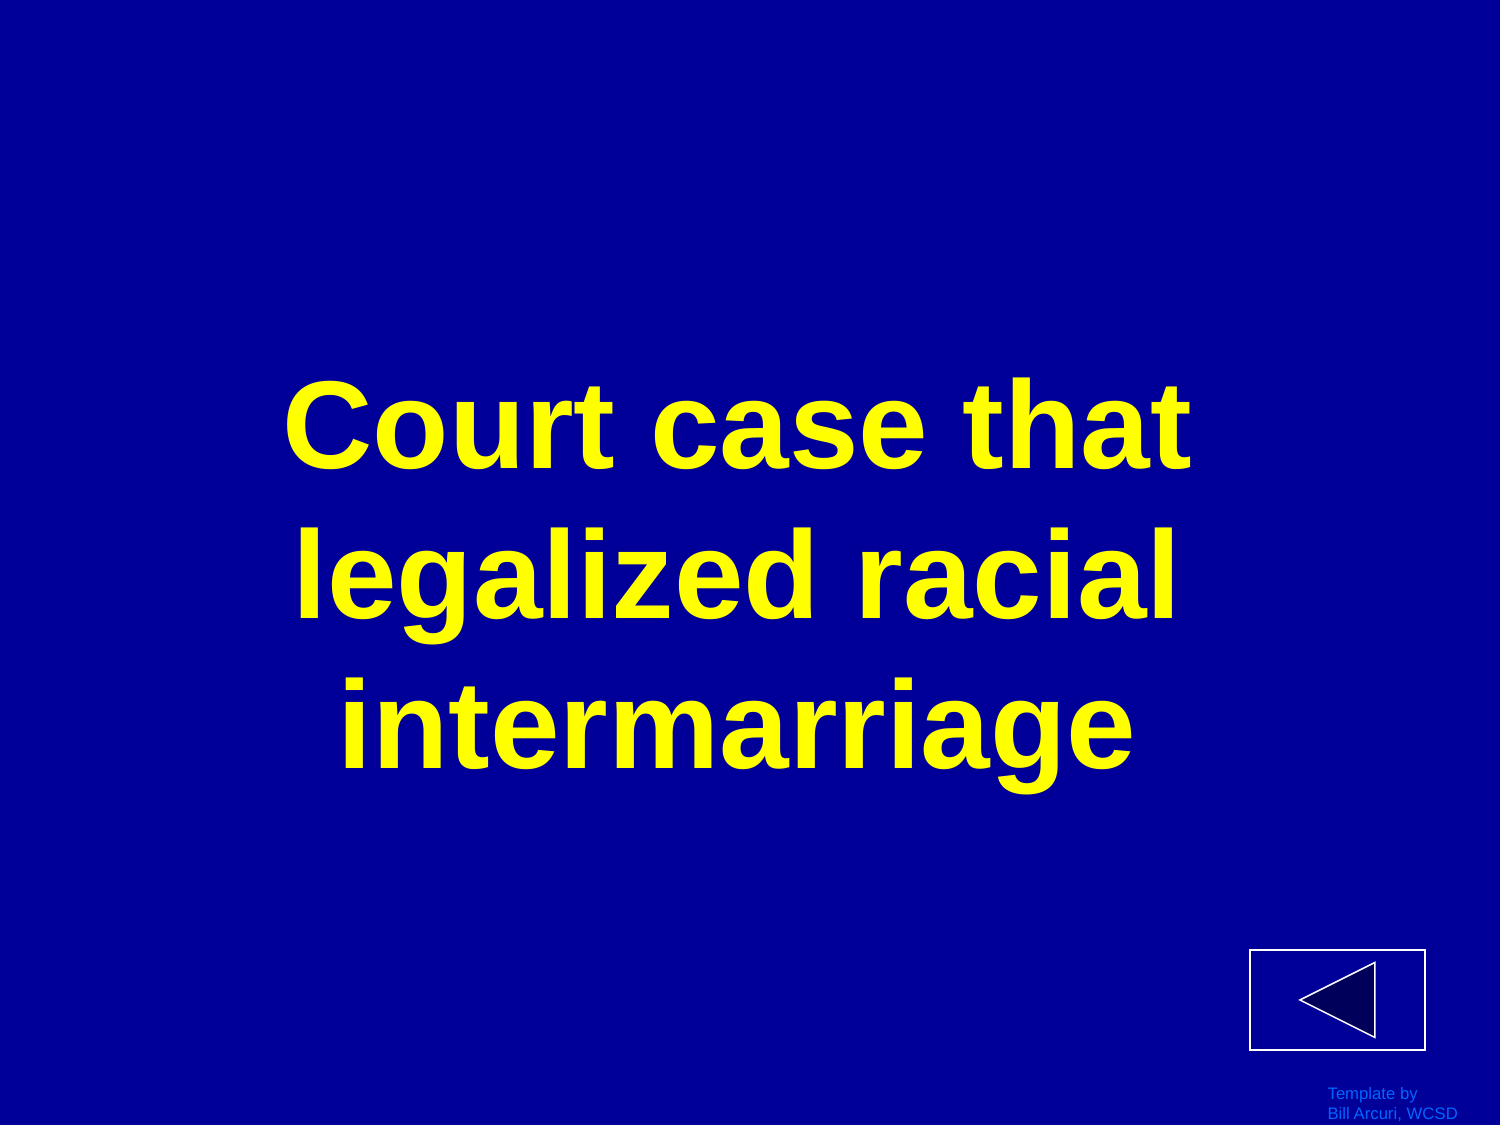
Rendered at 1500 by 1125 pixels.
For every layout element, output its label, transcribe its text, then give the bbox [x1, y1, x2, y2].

slide_number Template by Bill Arcuri, WCSD [1312, 1074, 1476, 1125]
title Court case that legalized racial intermarriage [99, 474, 1376, 663]
text_box [1250, 950, 1426, 1051]
